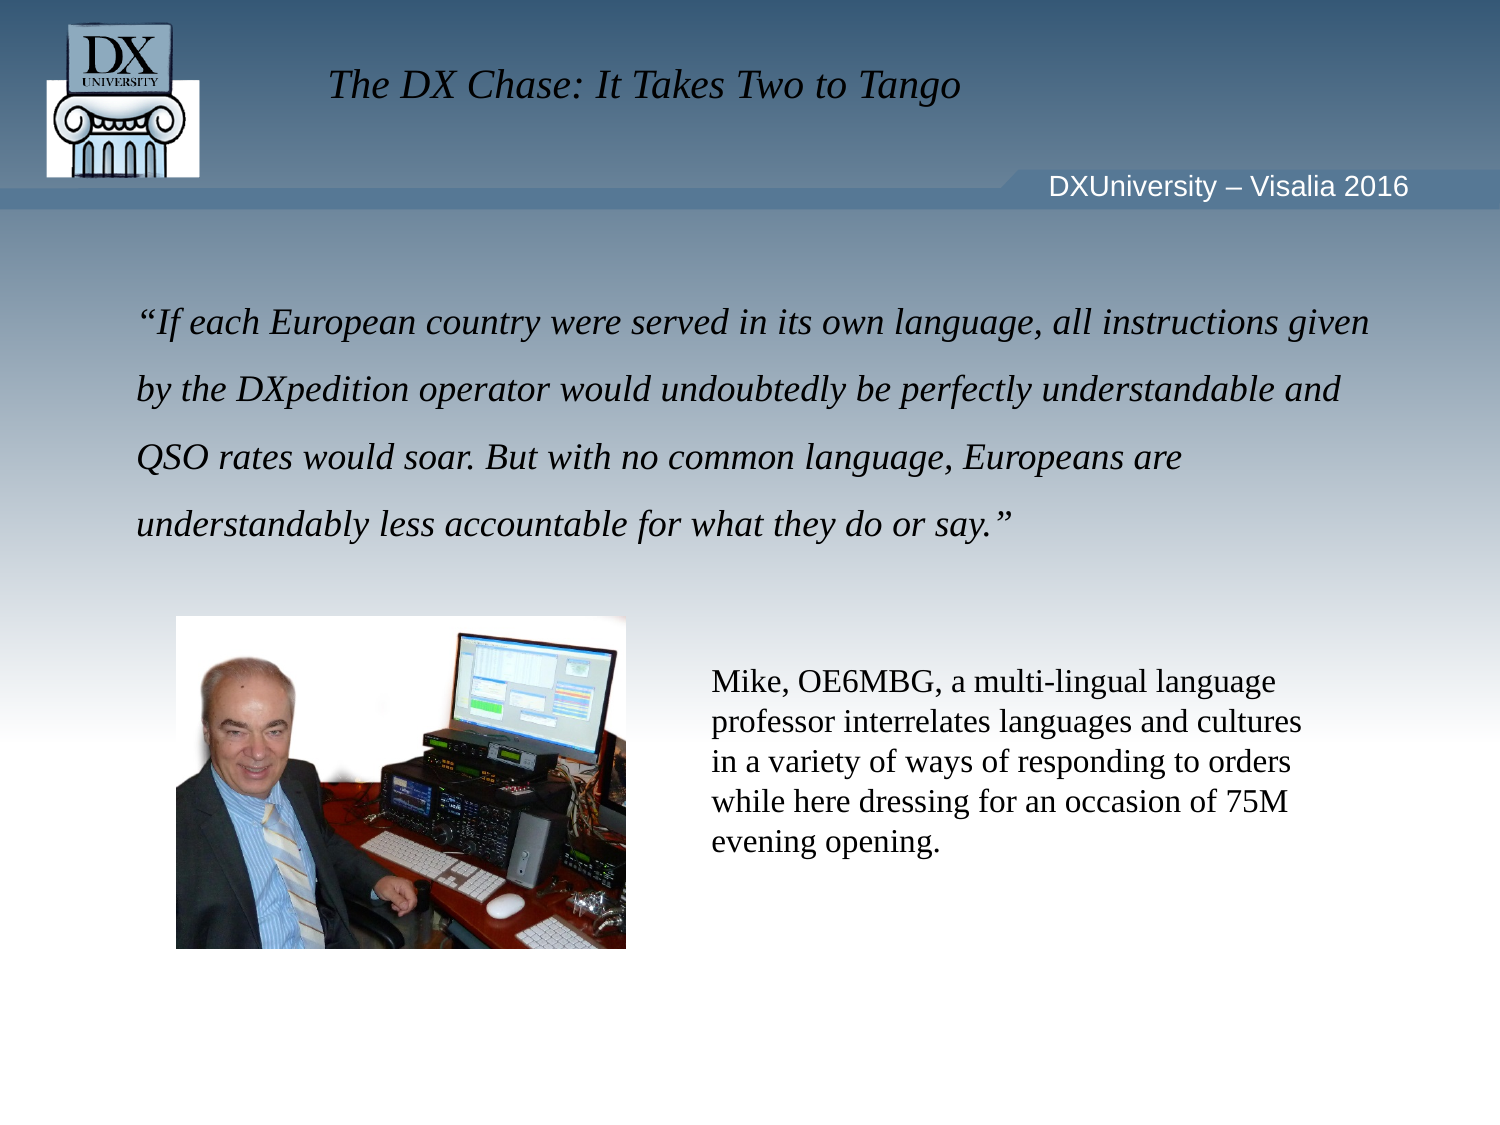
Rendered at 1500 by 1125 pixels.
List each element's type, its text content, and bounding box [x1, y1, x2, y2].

picture [34, 20, 206, 183]
text_box “If each European country were served in its own language, all instructions given by the DXpedition operator would undoubtedly be perfectly understandable and QSO rates would soar. But with no common language, Europeans are understandably less accountable for what they do or say.” [121, 266, 1409, 552]
picture [175, 616, 626, 949]
text_box Mike, OE6MBG, a multi-lingual language professor interrelates languages and cultures in a variety of ways of responding to orders while here dressing for an occasion of 75M evening opening. [696, 651, 1327, 866]
